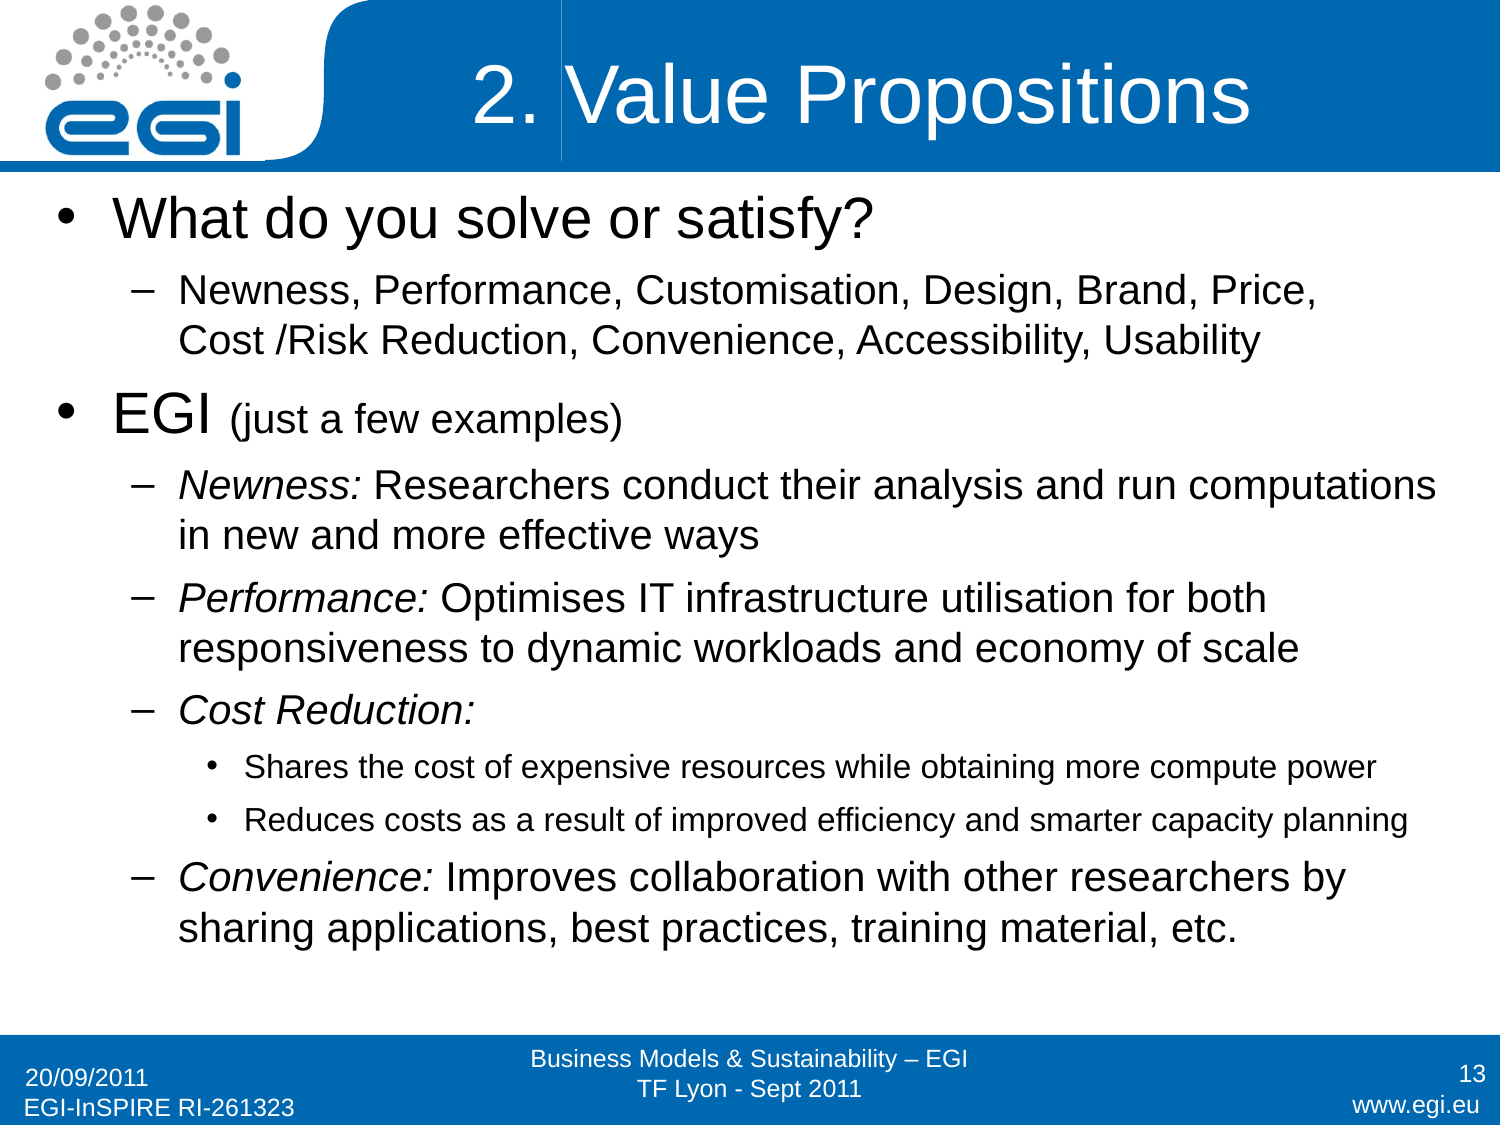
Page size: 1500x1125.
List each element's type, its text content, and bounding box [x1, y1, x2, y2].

picture [0, 0, 265, 161]
slide_number 13 [1151, 1042, 1500, 1103]
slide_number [10, 1046, 361, 1106]
footer Business Models & Sustainability – EGI TF Lyon - Sept 2011 [512, 1042, 988, 1103]
text_box 2. Value Propositions [336, 18, 1388, 161]
list What do you solve or satisfy? Newness, Performance, Customisation, Design, Brand, Price, Cost /Risk Reduction, Convenience, Accessibility, Usability EGI (just a few examples) Newness: Researchers conduct their analysis and run computations in new and more effective ways Performance: Optimises IT infrastructure utilisation for both responsiveness to dynamic workloads and economy of scale Cost Reduction: Shares the cost of expensive resources while obtaining more compute power Reduces costs as a result of improved efficiency and smarter capacity planning Convenience: Improves collaboration with other researchers by sharing applications, best practices, training material, etc. [41, 172, 1459, 1012]
